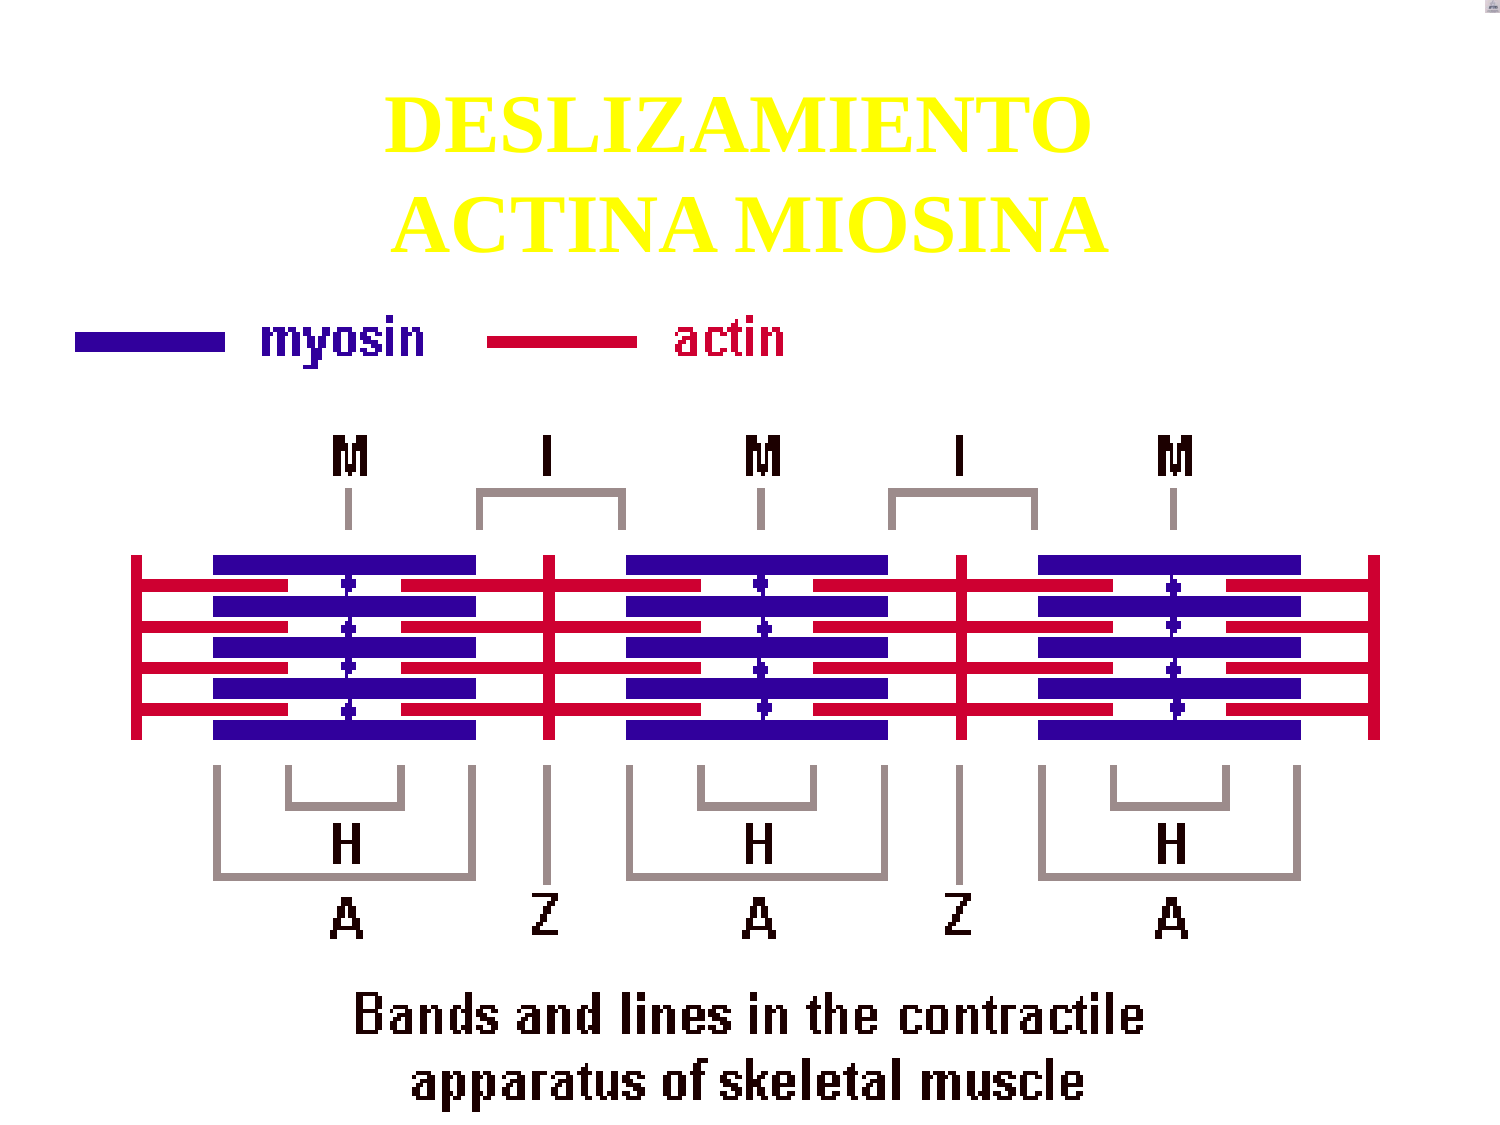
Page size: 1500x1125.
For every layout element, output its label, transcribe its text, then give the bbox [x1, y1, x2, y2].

picture [1485, 0, 1500, 13]
text_box DESLIZAMIENTO ACTINA MIOSINA [112, 75, 1388, 263]
picture [0, 299, 1500, 1125]
